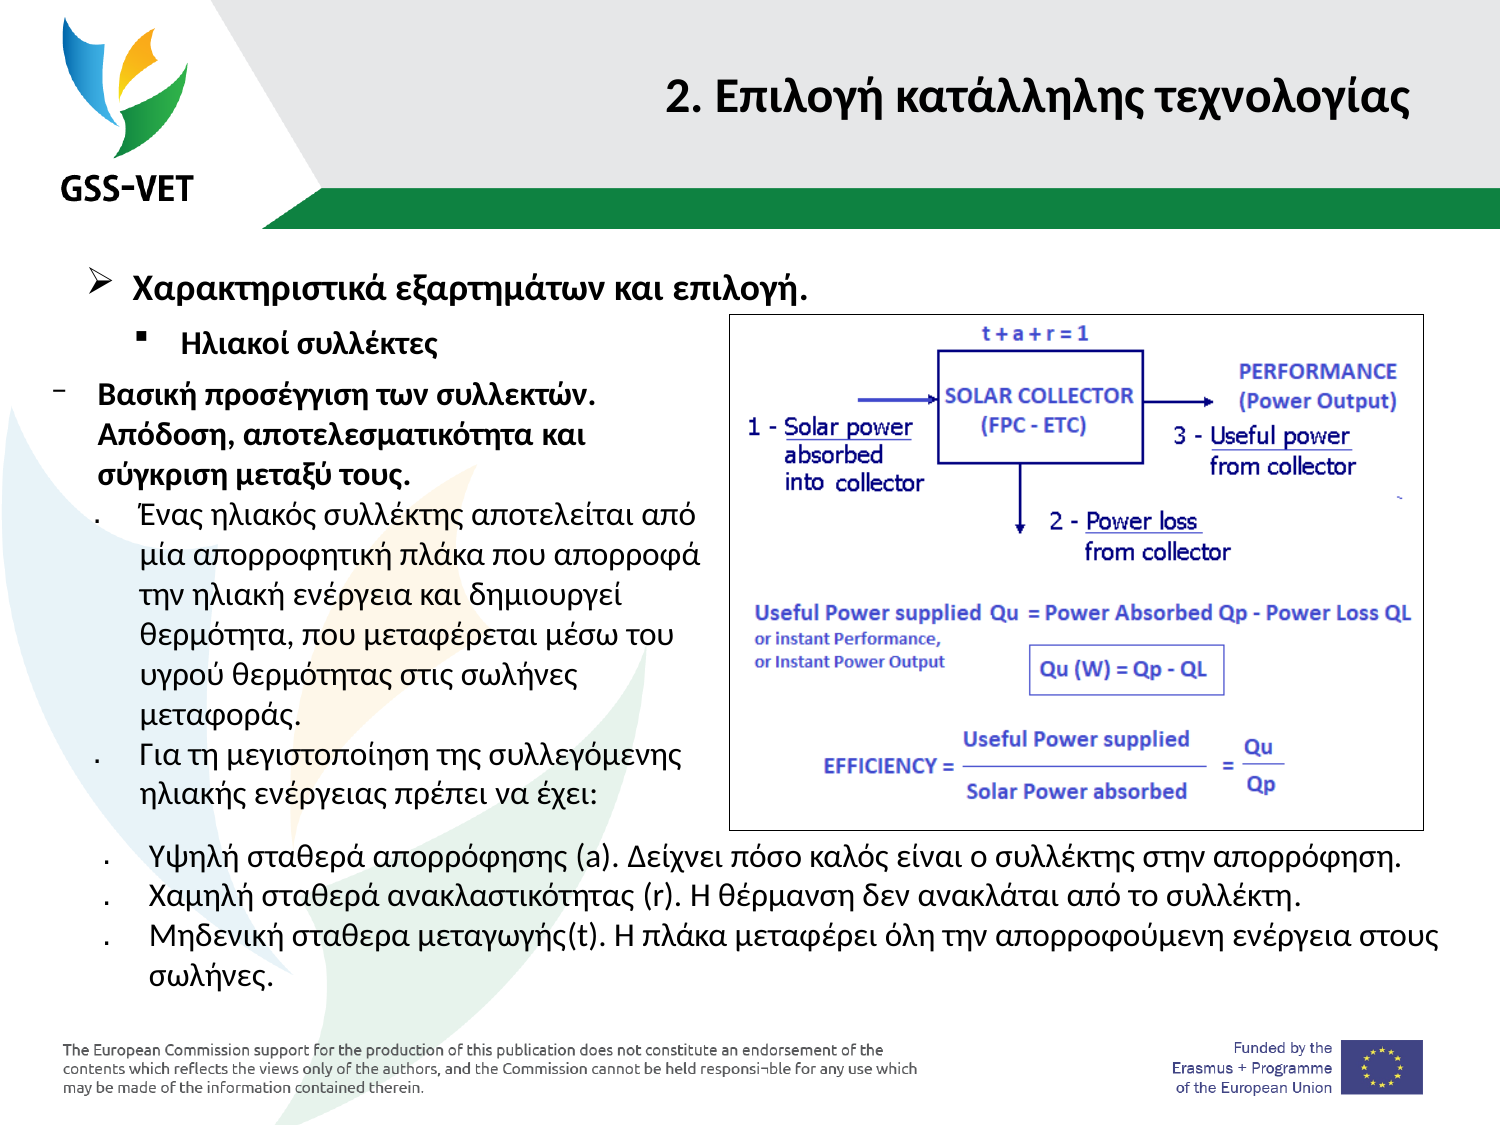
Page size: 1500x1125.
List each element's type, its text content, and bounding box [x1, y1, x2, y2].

text_box Χαρακτηριστικά εξαρτημάτων και επιλογή. [71, 255, 833, 316]
text_box Βασική προσέγγιση των συλλεκτών. Απόδοση, αποτελεσματικότητα και σύγκριση μεταξύ τους. Ένας ηλιακός συλλέκτης αποτελείται από μία απορροφητική πλάκα που απορροφά την ηλιακή ενέργεια και δημιουργεί θερμότητα, που μεταφέρεται μέσω του υγρού θερμότητας στις σωλήνες μεταφοράς. Για τη μεγιστοποίηση της συλλεγόμενης ηλιακής ενέργειας πρέπει να έχει: [36, 365, 724, 820]
title 2. Επιλογή κατάλληλης τεχνολογίας [324, 0, 1425, 185]
picture [0, 0, 1500, 1125]
text_box Υψηλή σταθερά απορρόφησης (a). Δείχνει πόσο καλός είναι ο συλλέκτης στην απορρόφηση. Χαμηλή σταθερά ανακλαστικότητας (r). Η θέρμανση δεν ανακλάται από το συλλέκτη. Μηδενική σταθερα μεταγωγής(t). Η πλάκα μεταφέρει όλη την απορροφούμενη ενέργεια στους σωλήνες. [0, 826, 1464, 1001]
text_box Ηλιακοί συλλέκτες [119, 313, 479, 365]
